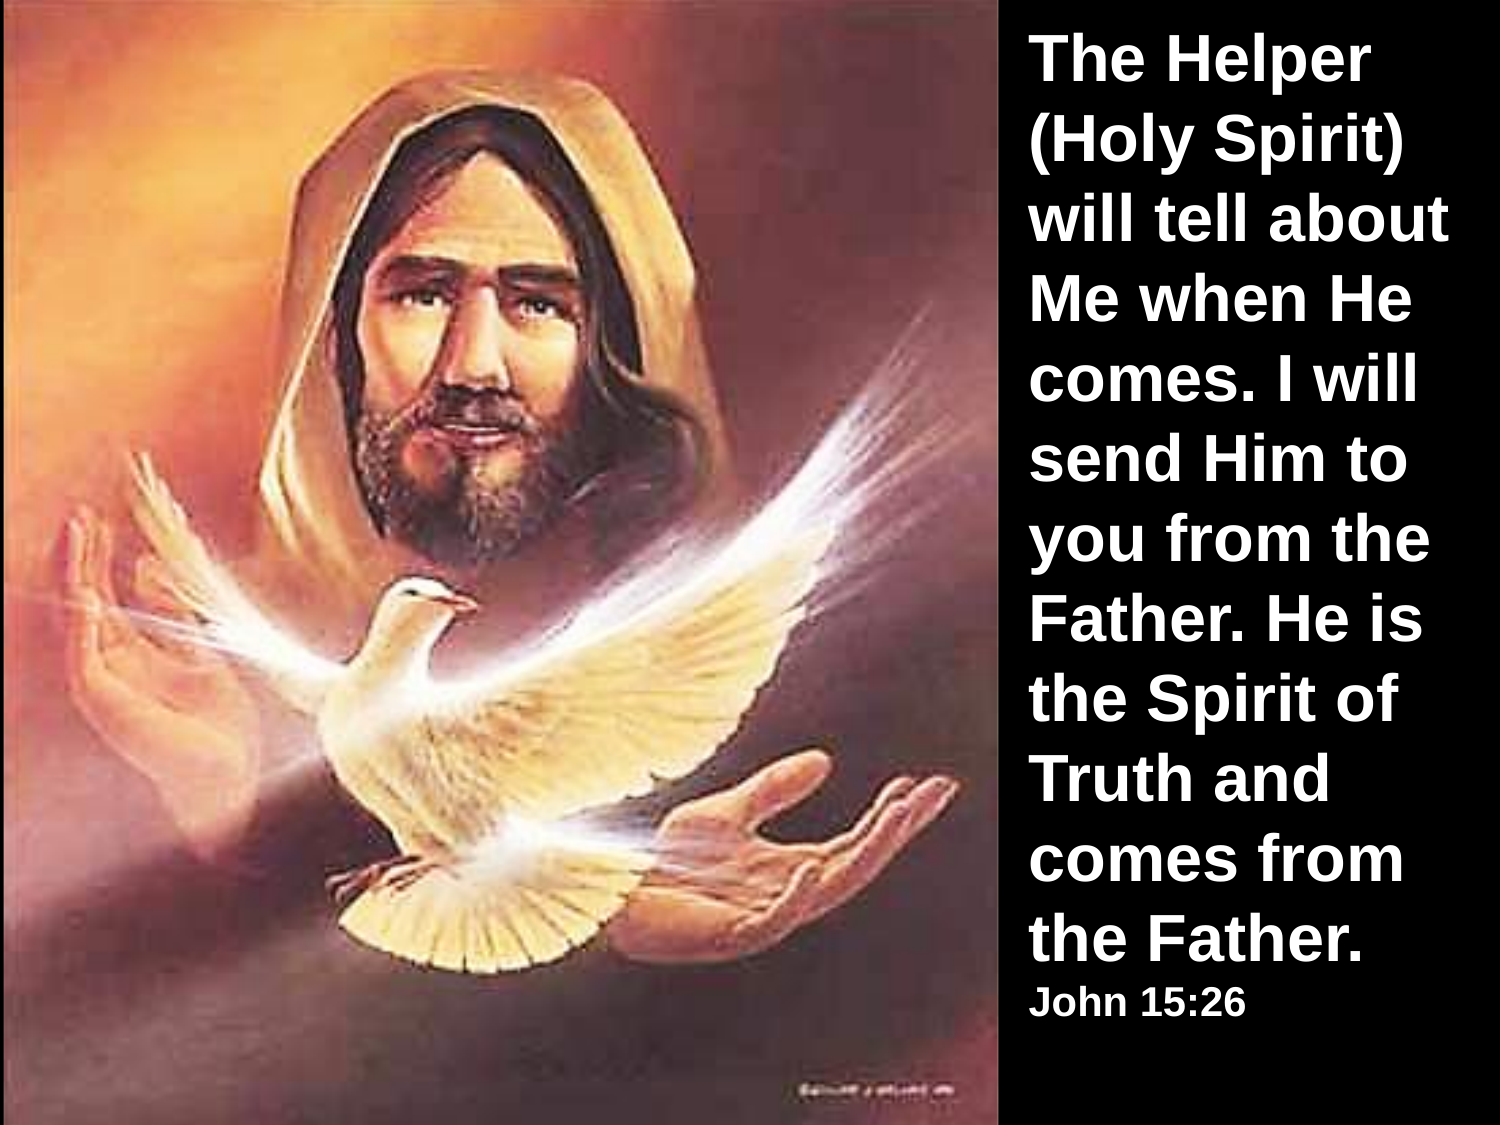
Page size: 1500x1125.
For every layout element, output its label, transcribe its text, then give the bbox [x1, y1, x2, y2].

picture [3, 0, 999, 1125]
list The Helper (Holy Spirit) will tell about Me when He comes. I will send Him to you from the Father. He is the Spirit of Truth and comes from the Father. John 15:26 [1000, 0, 1500, 1125]
